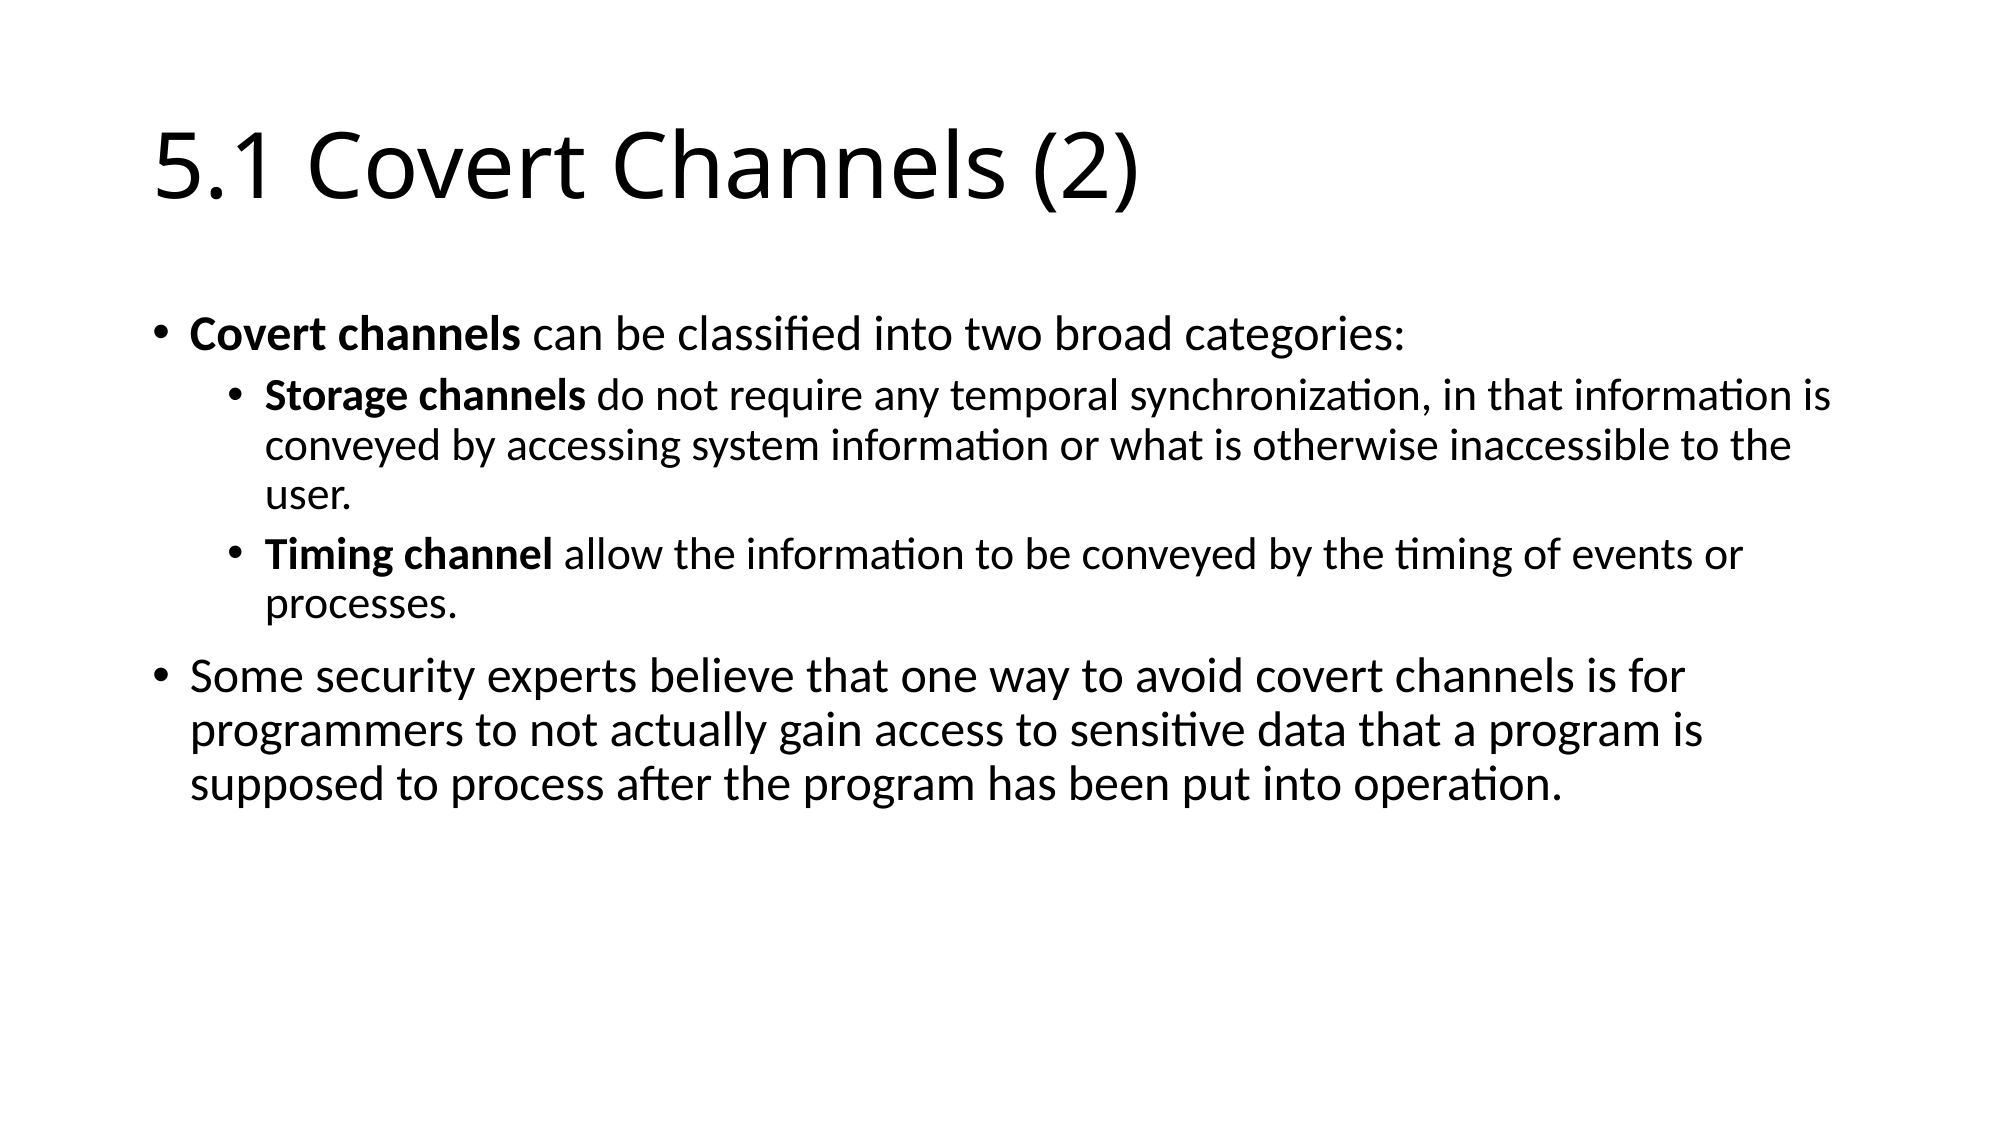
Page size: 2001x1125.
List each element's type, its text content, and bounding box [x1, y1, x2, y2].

list Covert channels can be classified into two broad categories: Storage channels do not require any temporal synchronization, in that information is conveyed by accessing system information or what is otherwise inaccessible to the user. Timing channel allow the information to be conveyed by the timing of events or processes. Some security experts believe that one way to avoid covert channels is for programmers to not actually gain access to sensitive data that a program is supposed to process after the program has been put into operation. [137, 299, 1863, 1014]
title 5.1 Covert Channels (2) [137, 59, 1863, 278]
